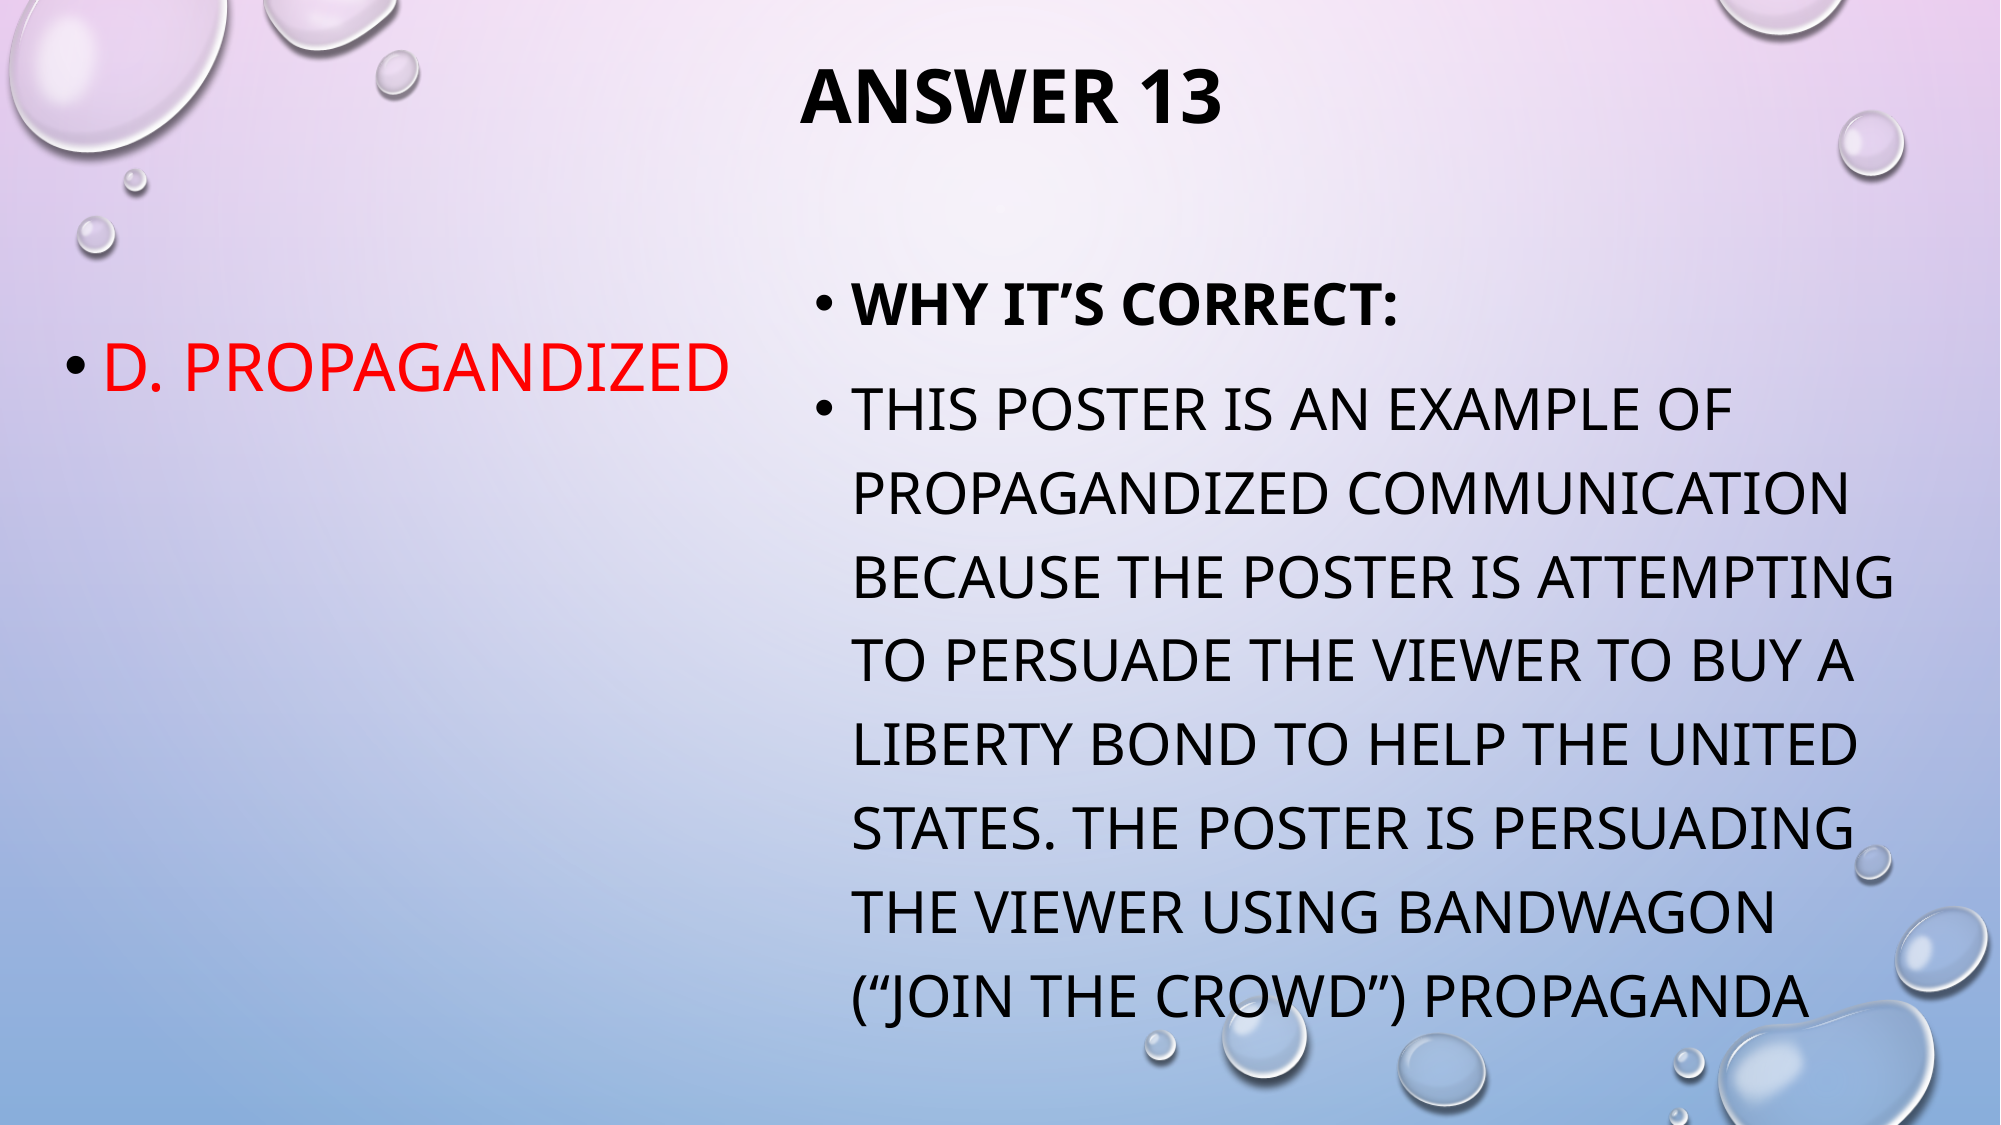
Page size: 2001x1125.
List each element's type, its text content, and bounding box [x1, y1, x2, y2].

list D. propagandized [49, 301, 799, 863]
title Answer 13 [162, 34, 1863, 164]
list Why it’s correct: This poster is an example of propagandized communication because the poster is attempting to persuade the viewer to buy a liberty bond to help the United States. The poster is persuading the viewer using bandwagon (“join the crowd”) propaganda [799, 246, 1948, 1084]
picture [0, 0, 2000, 1125]
